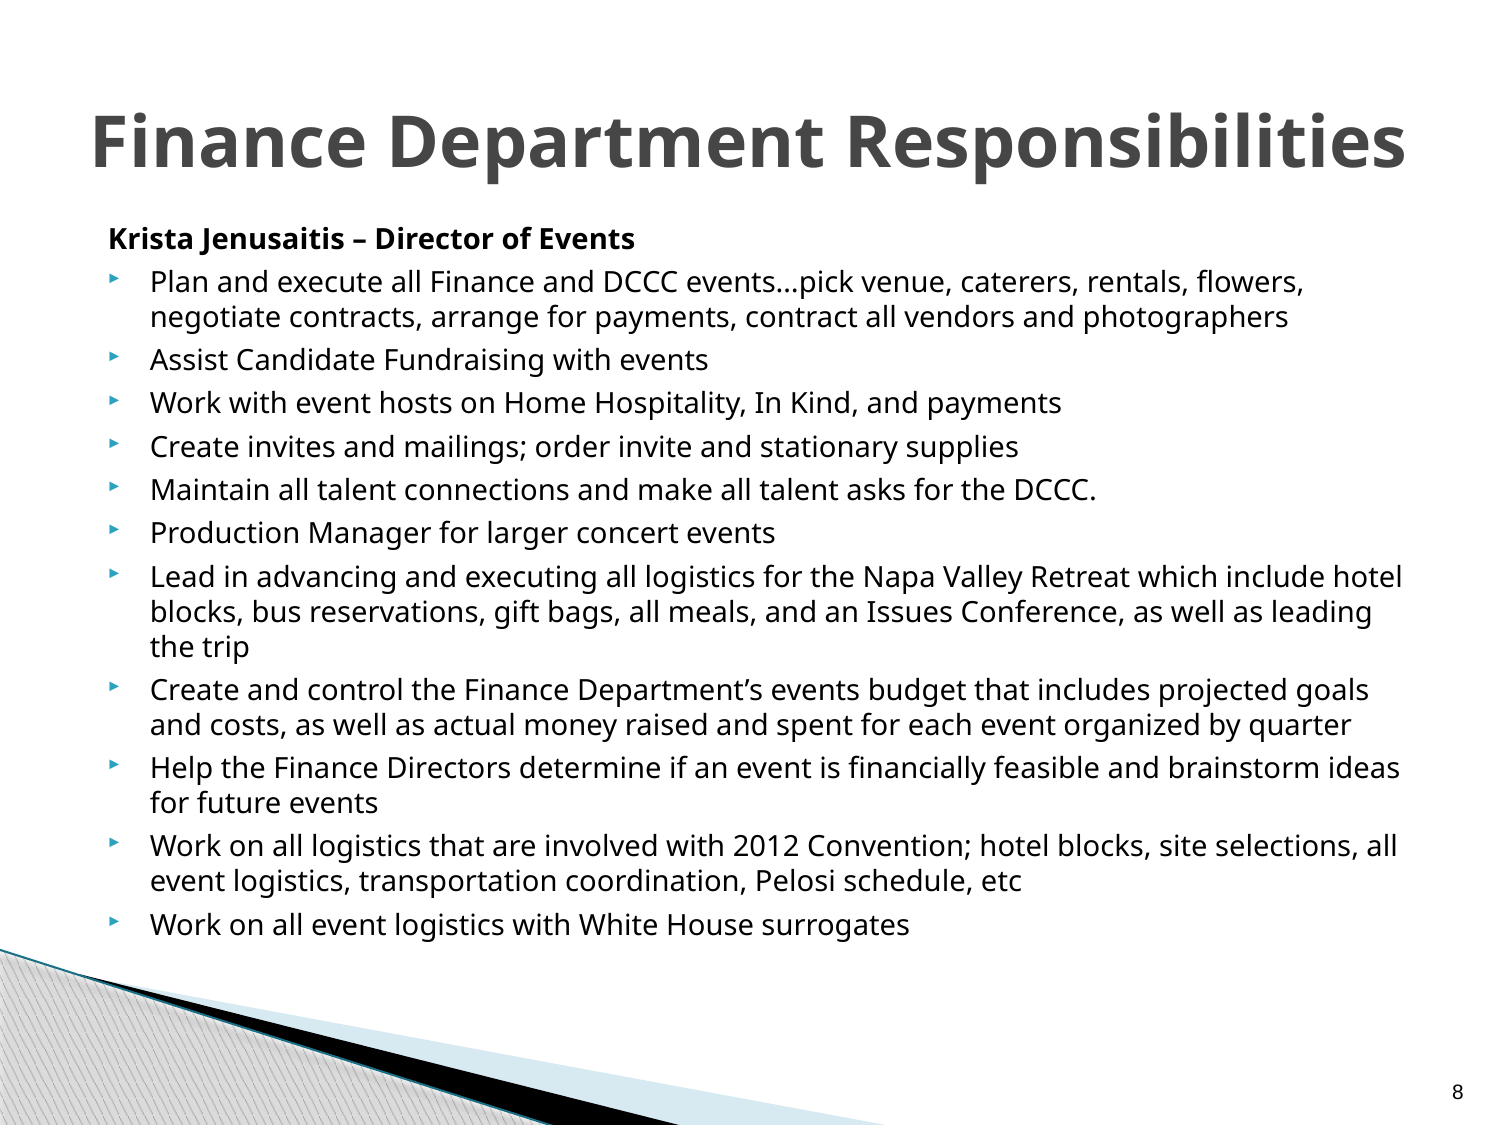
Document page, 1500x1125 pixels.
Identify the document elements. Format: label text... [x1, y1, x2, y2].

title Finance Department Responsibilities [75, 45, 1425, 233]
list Krista Jenusaitis – Director of Events Plan and execute all Finance and DCCC events…pick venue, caterers, rentals, flowers, negotiate contracts, arrange for payments, contract all vendors and photographers Assist Candidate Fundraising with events Work with event hosts on Home Hospitality, In Kind, and payments Create invites and mailings; order invite and stationary supplies Maintain all talent connections and make all talent asks for the DCCC. Production Manager for larger concert events Lead in advancing and executing all logistics for the Napa Valley Retreat which include hotel blocks, bus reservations, gift bags, all meals, and an Issues Conference, as well as leading the trip Create and control the Finance Department’s events budget that includes projected goals and costs, as well as actual money raised and spent for each event organized by quarter Help the Finance Directors determine if an event is financially feasible and brainstorm ideas for future events Work on all logistics that are involved with 2012 Convention; hotel blocks, site selections, all event logistics, transportation coordination, Pelosi schedule, etc Work on all event logistics with White House surrogates [74, 212, 1426, 986]
slide_number 8 [1418, 1051, 1479, 1112]
